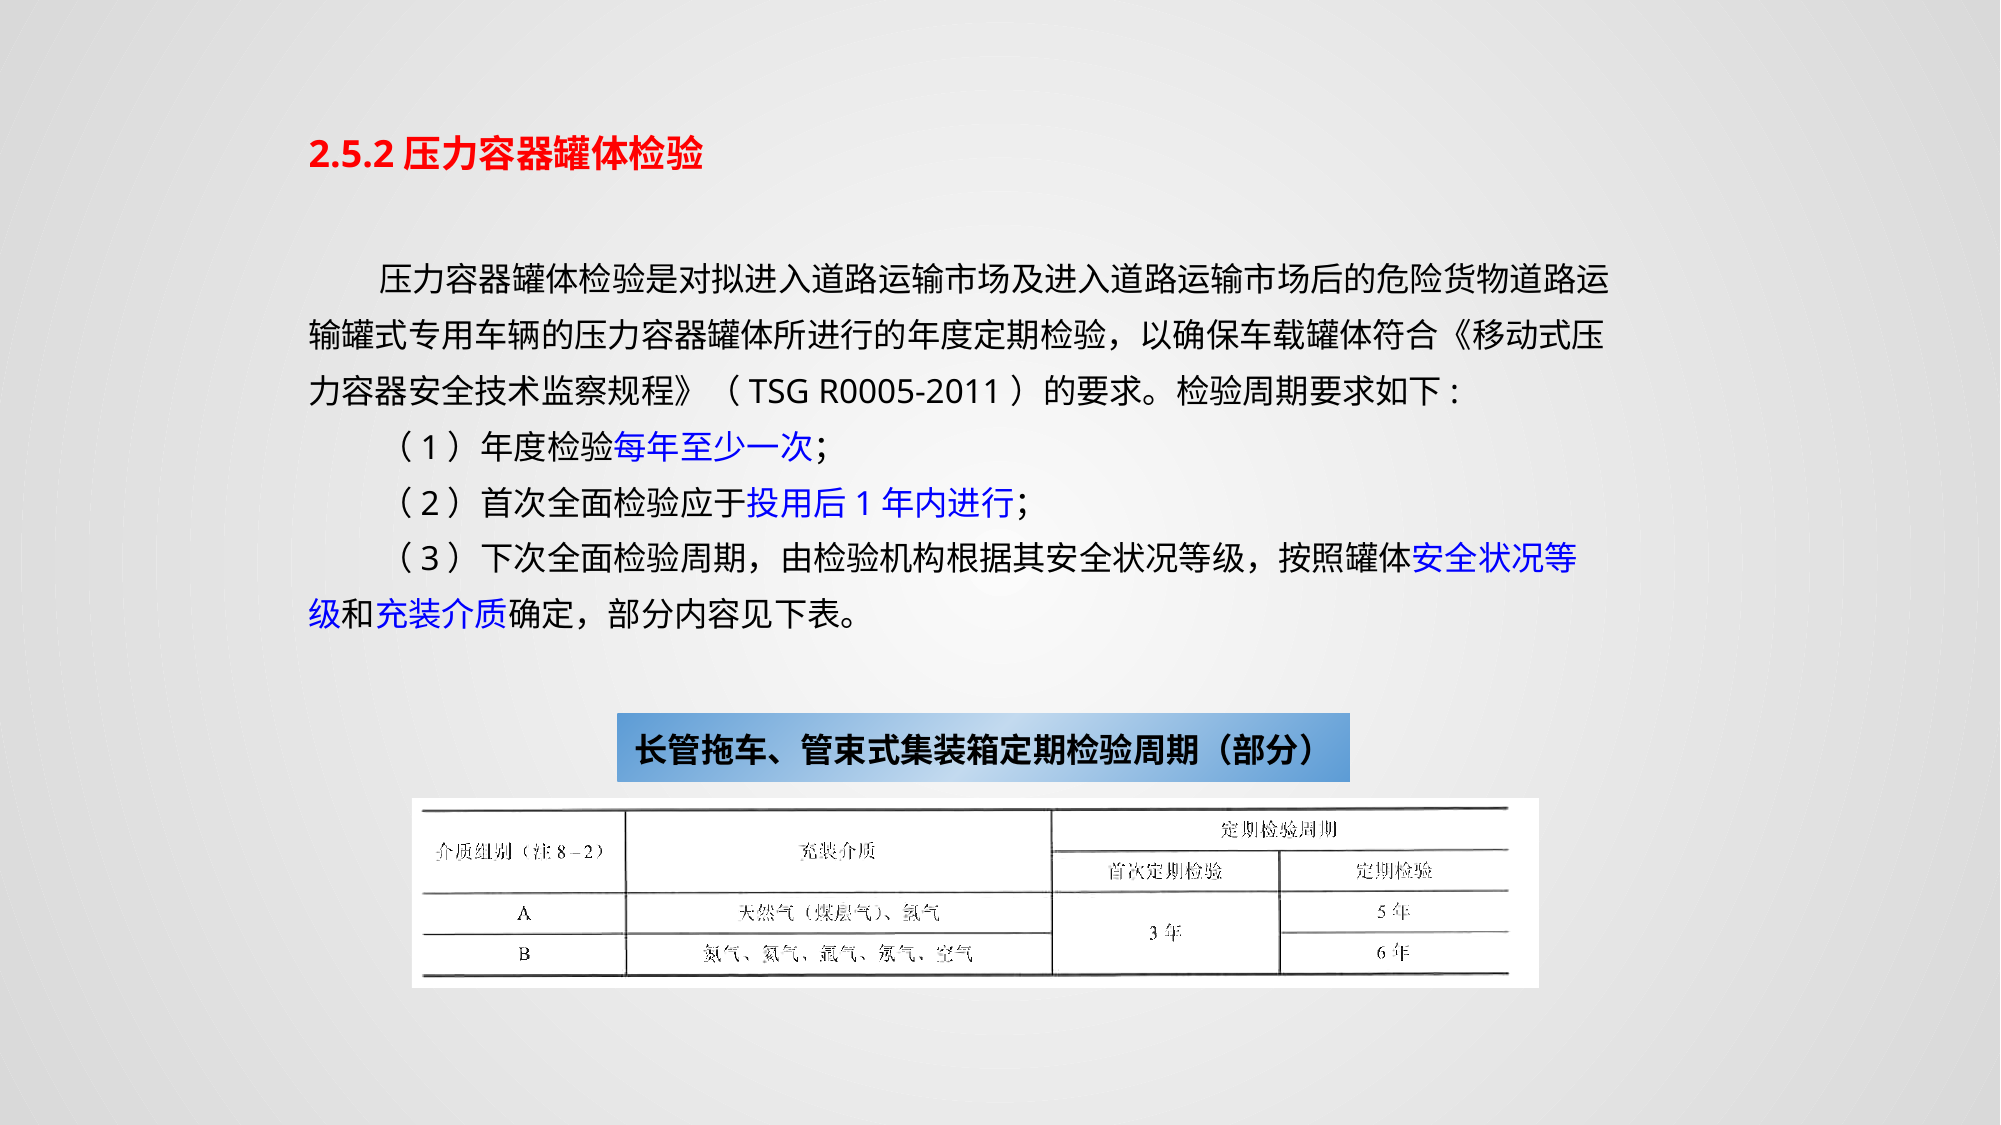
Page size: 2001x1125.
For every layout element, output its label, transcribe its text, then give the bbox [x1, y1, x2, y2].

text_box 2.5.2压力容器罐体检验 [293, 111, 746, 183]
picture [411, 798, 1539, 988]
text_box 压力容器罐体检验是对拟进入道路运输市场及进入道路运输市场后的危险货物道路运输罐式专用车辆的压力容器罐体所进行的年度定期检验，以确保车载罐体符合《移动式压力容器安全技术监察规程》（TSG R0005-2011）的要求。检验周期要求如下: （1）年度检验每年至少一次； （2）首次全面检验应于投用后1年内进行； （3）下次全面检验周期，由检验机构根据其安全状况等级，按照罐体安全状况等级和充装介质确定，部分内容见下表。 [293, 234, 1625, 641]
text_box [617, 711, 1350, 799]
